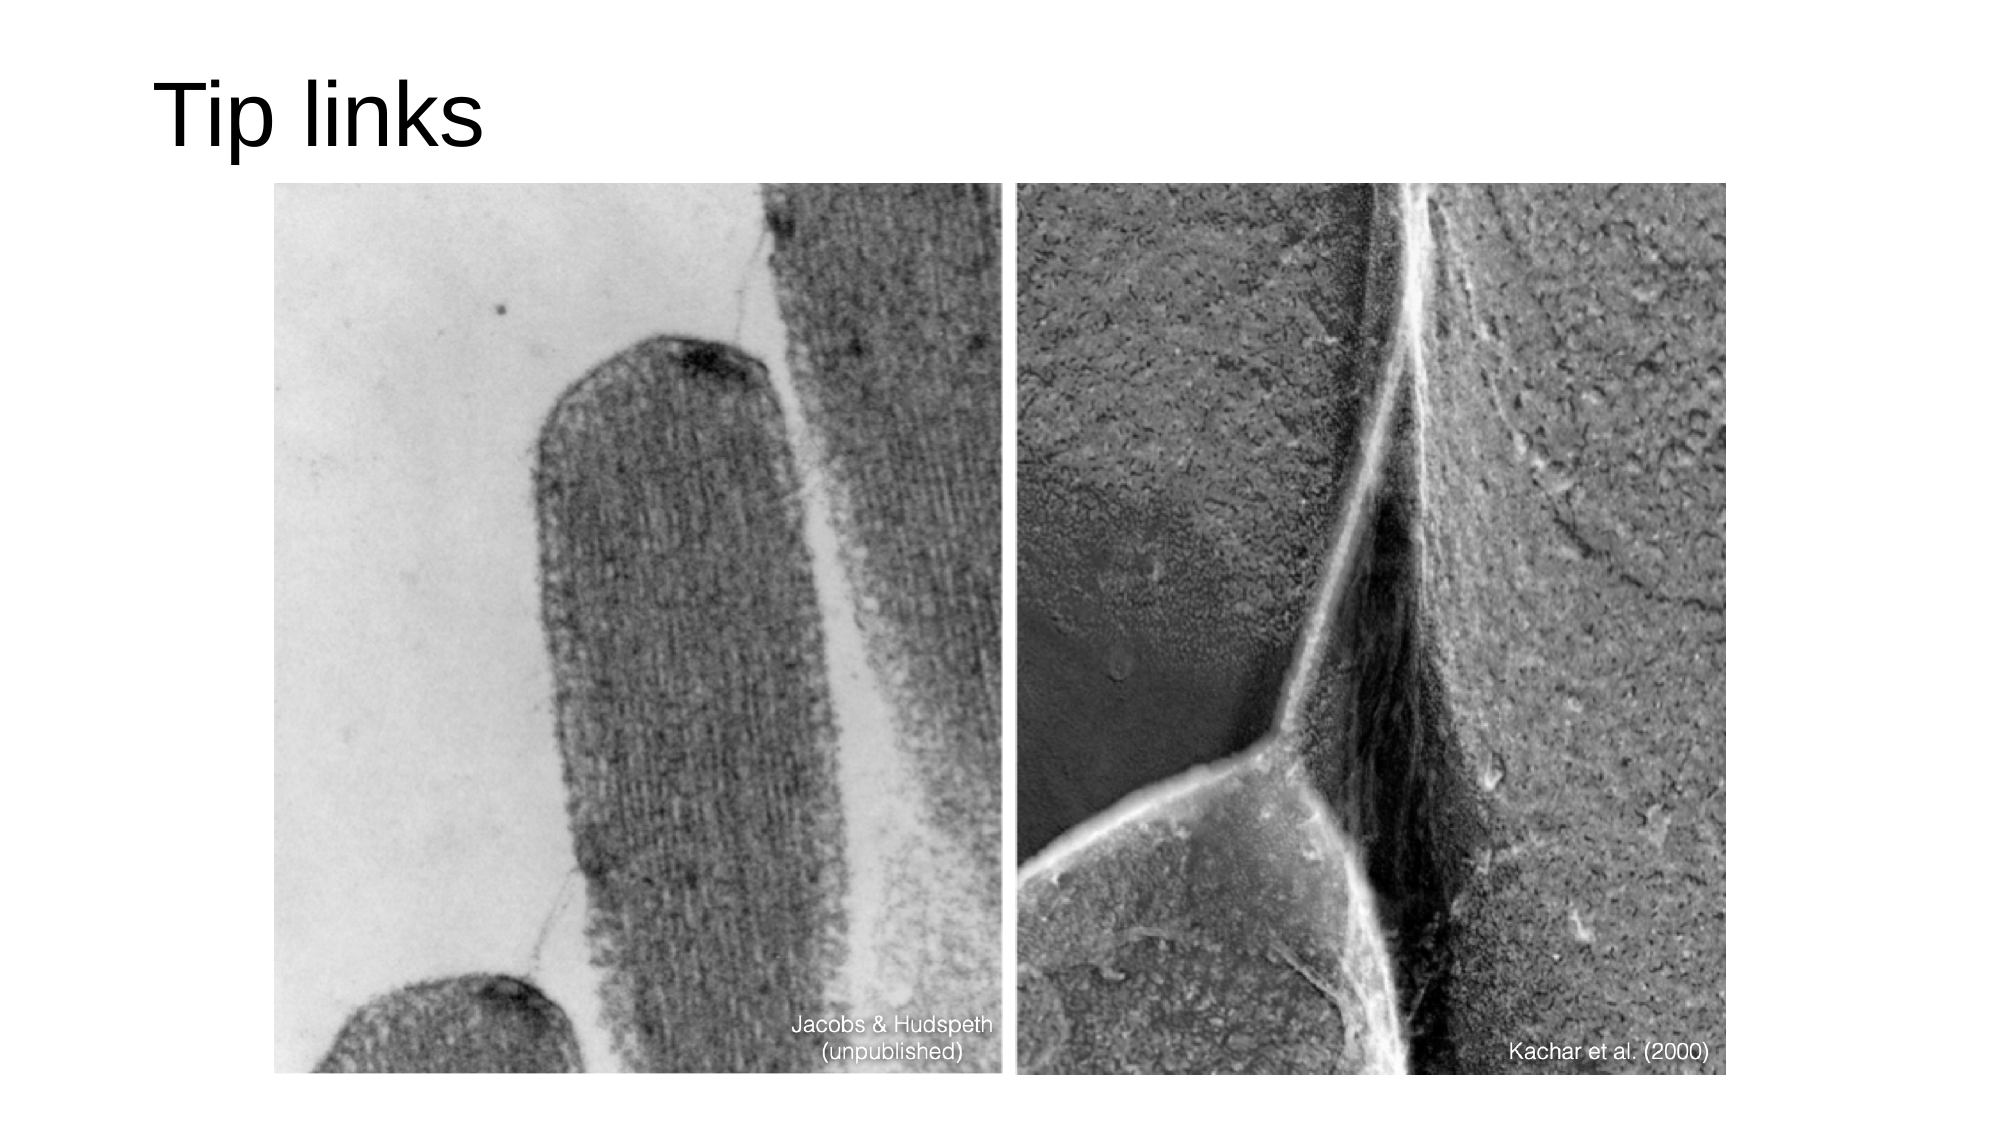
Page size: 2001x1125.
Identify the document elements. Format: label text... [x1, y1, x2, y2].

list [273, 183, 1726, 1080]
title Tip links [137, 59, 1863, 278]
